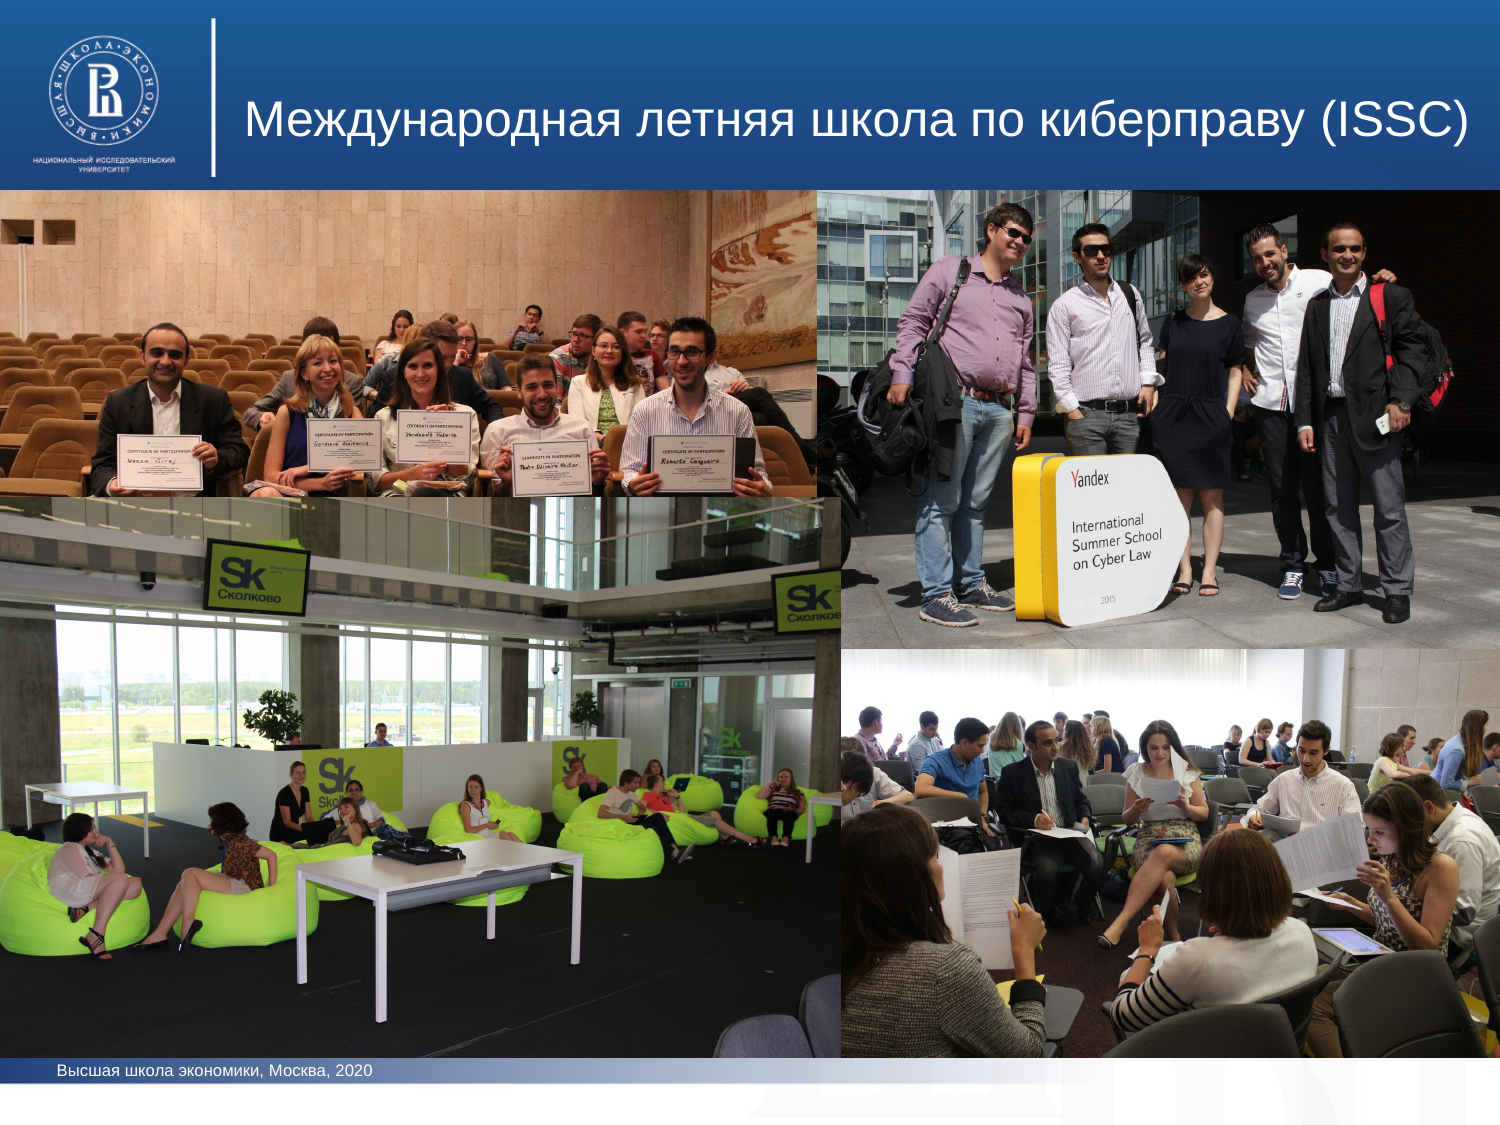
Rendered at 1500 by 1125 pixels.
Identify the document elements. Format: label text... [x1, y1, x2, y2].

text_box Высшая школа экономики, Москва, 2020 [41, 1066, 722, 1093]
text_box Международная летняя школа по киберправу (ISSC) [229, 79, 1485, 155]
picture [0, 0, 1500, 1125]
